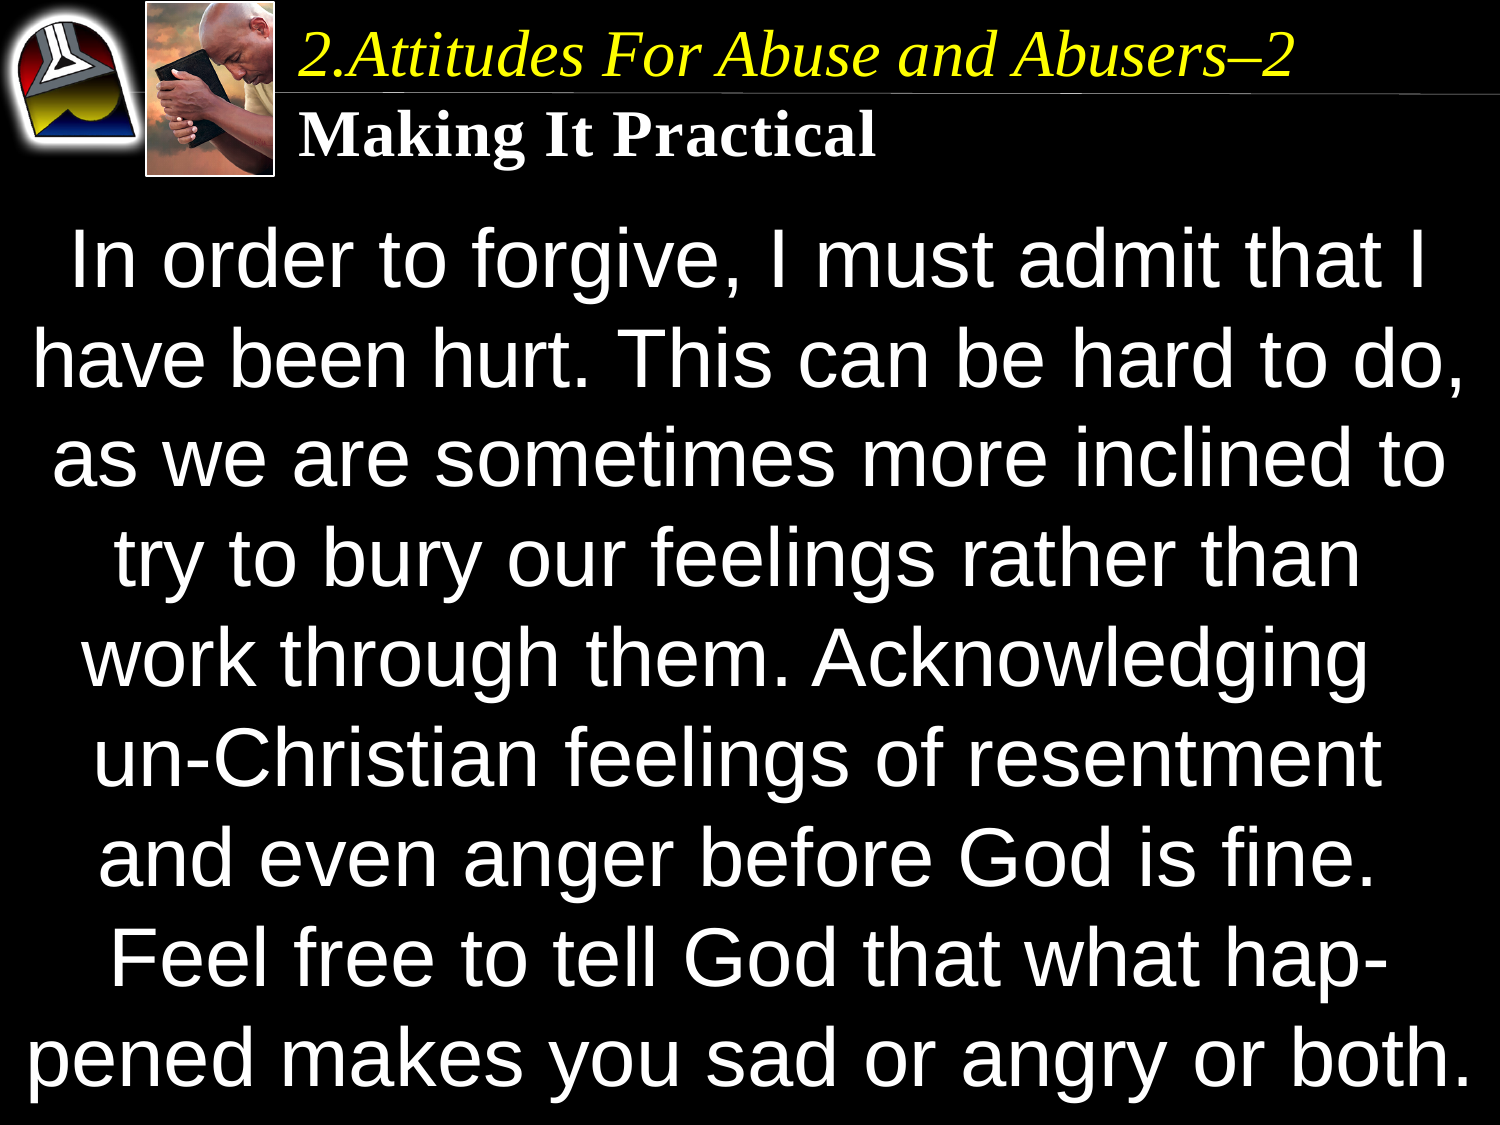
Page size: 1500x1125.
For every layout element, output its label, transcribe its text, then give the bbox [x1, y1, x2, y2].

picture [0, 0, 157, 159]
text_box In order to forgive, I must admit that I have been hurt. This can be hard to do, as we are sometimes more inclined to try to bury our feelings rather than work through them. Acknowledging un-Christian feelings of resentment and even anger before God is fine. Feel free to tell God that what hap-pened makes you sad or angry or both. [0, 196, 1500, 1111]
text_box 2.Attitudes For Abuse and Abusers–2 Making It Practical [277, 1, 1500, 177]
picture [147, 3, 273, 175]
